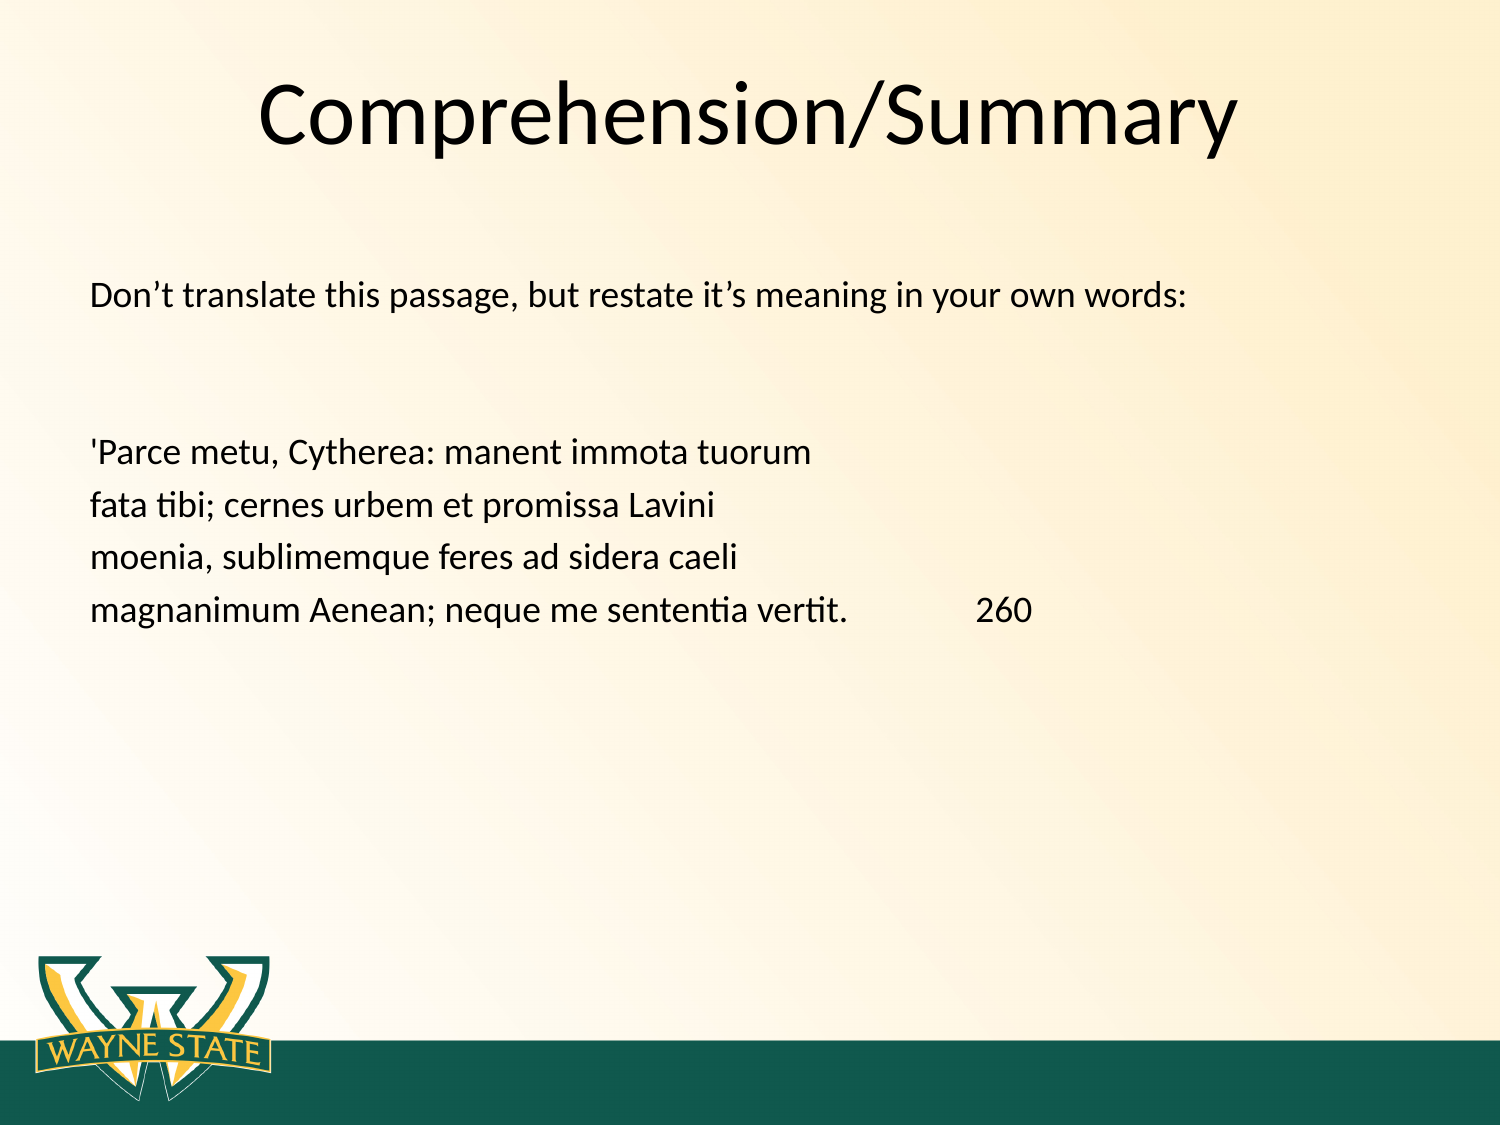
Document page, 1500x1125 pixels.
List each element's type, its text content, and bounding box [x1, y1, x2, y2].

list Don’t translate this passage, but restate it’s meaning in your own words: 'Parce metu, Cytherea: manent immota tuorum fata tibi; cernes urbem et promissa Lavini moenia, sublimemque feres ad sidera caeli magnanimum Aenean; neque me sententia vertit. 260 [75, 262, 1425, 1005]
title Comprehension/Summary [75, 45, 1425, 233]
picture [0, 0, 1500, 1125]
